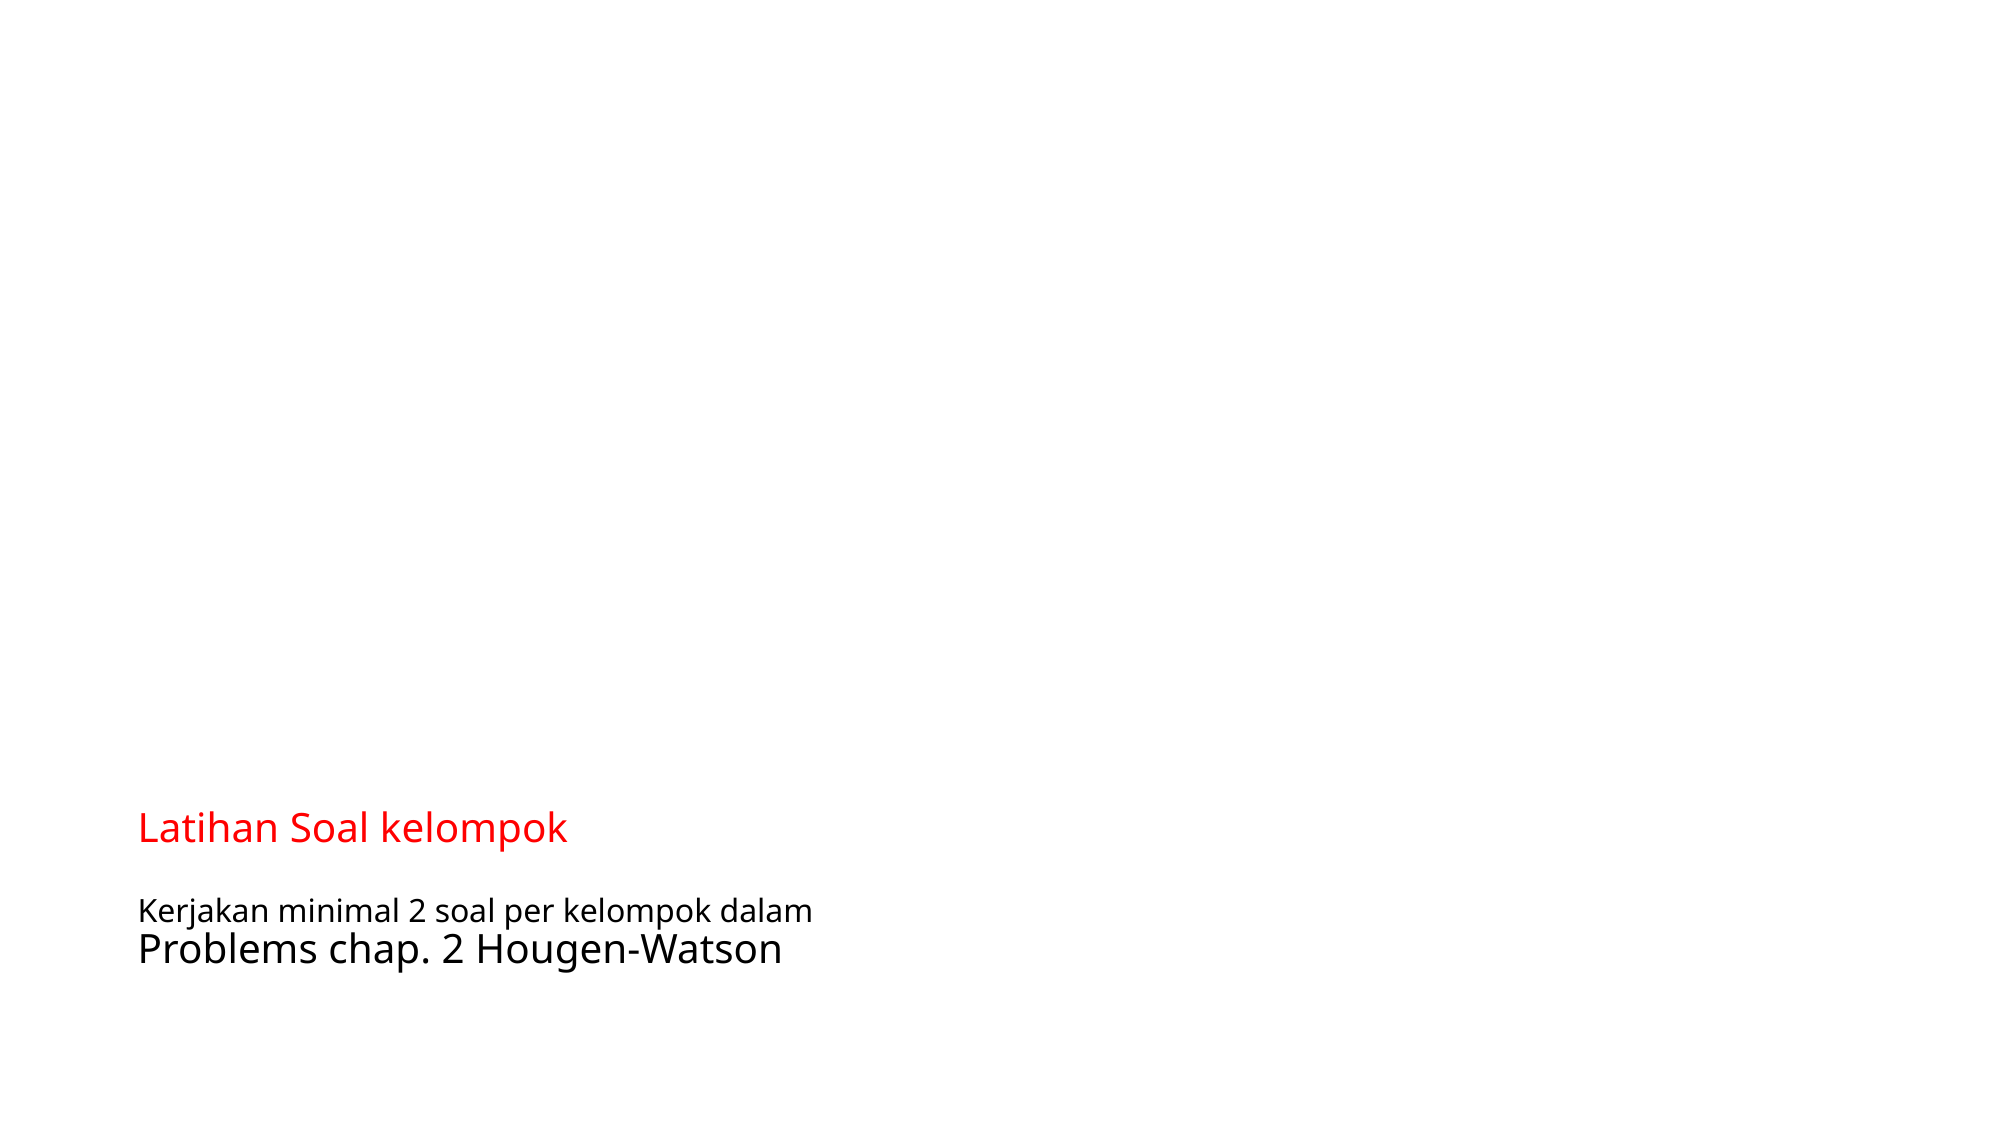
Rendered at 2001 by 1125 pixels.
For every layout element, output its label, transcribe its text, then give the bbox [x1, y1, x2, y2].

title Latihan Soal kelompok Kerjakan minimal 2 soal per kelompok dalam Problems chap. 2 Hougen-Watson [122, 604, 1878, 1073]
